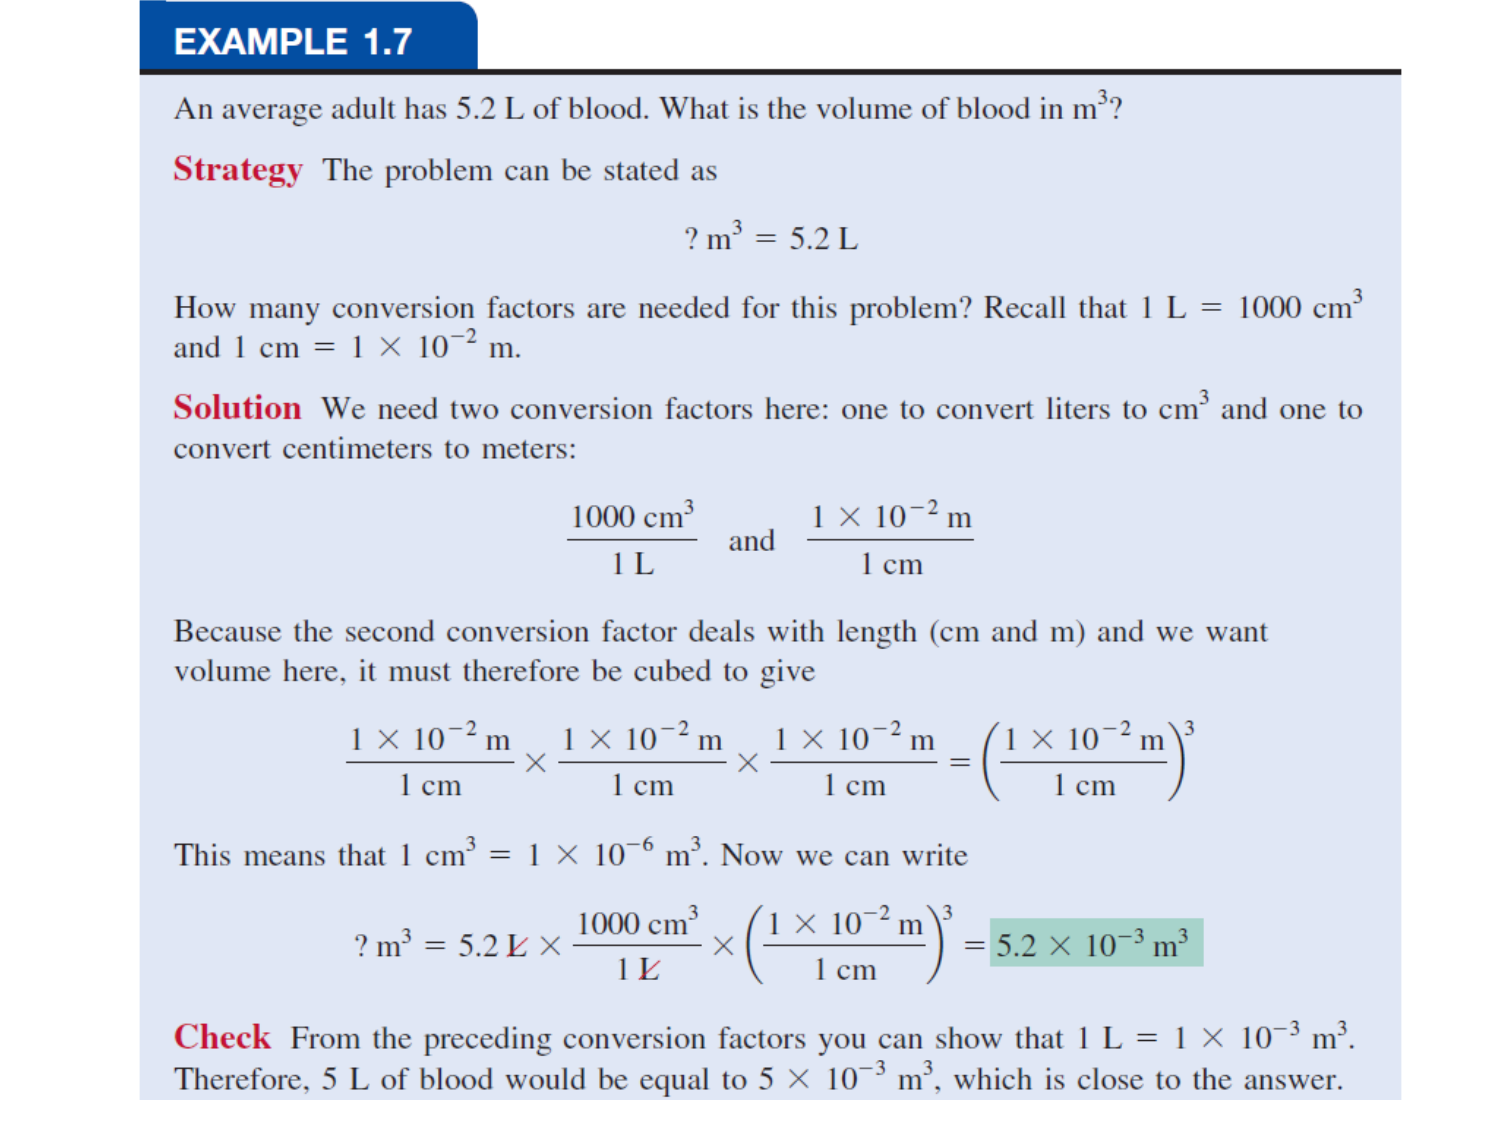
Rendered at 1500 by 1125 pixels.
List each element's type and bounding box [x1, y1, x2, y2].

picture [137, 0, 1403, 1101]
